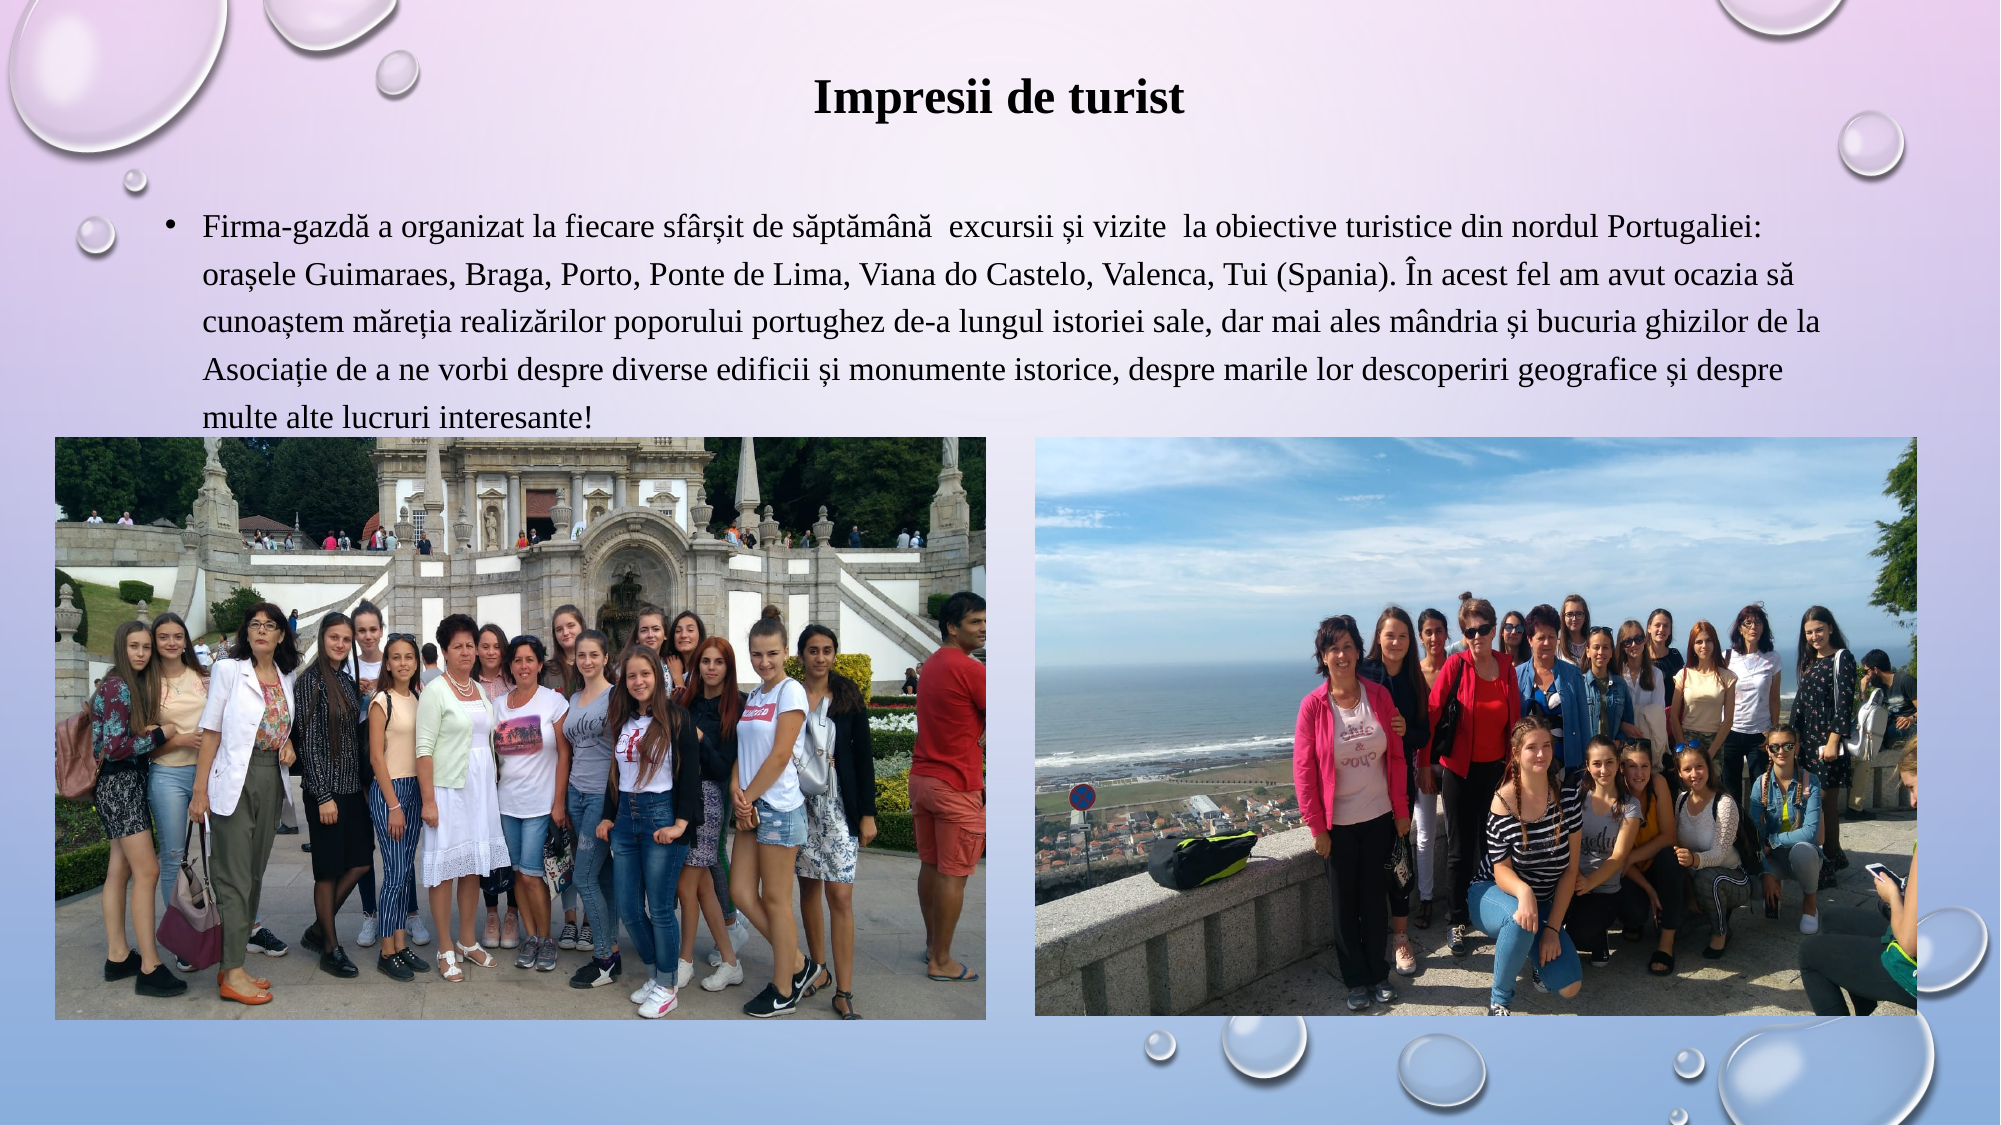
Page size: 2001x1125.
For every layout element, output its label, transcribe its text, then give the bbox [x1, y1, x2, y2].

title Impresii de turist [149, 34, 1851, 161]
list Firma-gazdă a organizat la fiecare sfârșit de săptămână excursii și vizite la obiective turistice din nordul Portugaliei: orașele Guimaraes, Braga, Porto, Ponte de Lima, Viana do Castelo, Valenca, Tui (Spania). În acest fel am avut ocazia să cunoaștem măreția realizărilor poporului portughez de-a lungul istoriei sale, dar mai ales mândria și bucuria ghizilor de la Asociație de a ne vorbi despre diverse edificii și monumente istorice, despre marile lor descoperiri geografice și despre multe alte lucruri interesante! [149, 188, 1850, 950]
picture [0, 0, 2000, 1125]
